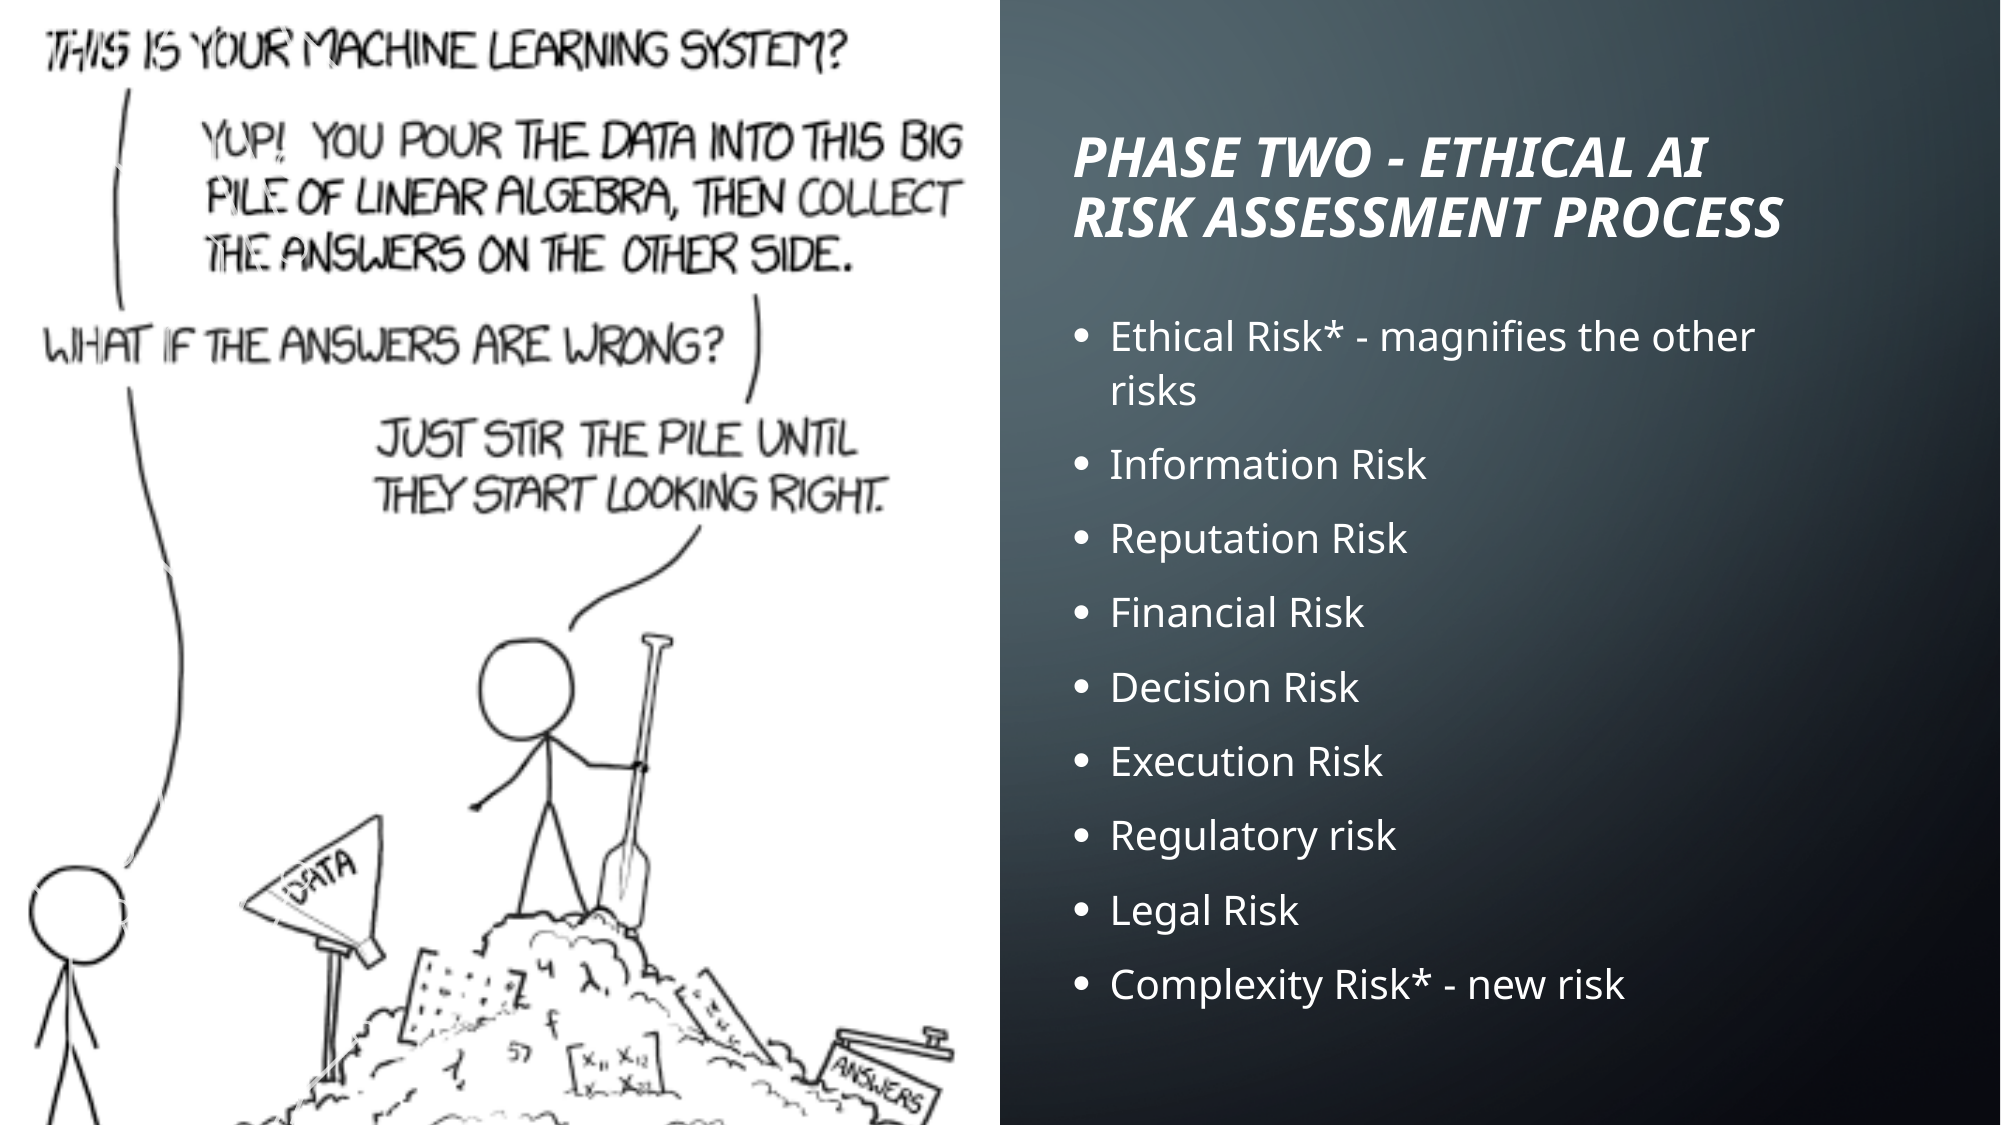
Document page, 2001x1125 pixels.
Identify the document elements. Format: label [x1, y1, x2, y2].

picture [379, 0, 1001, 1125]
text_box [0, 0, 379, 1125]
text_box [1001, 0, 2000, 1125]
